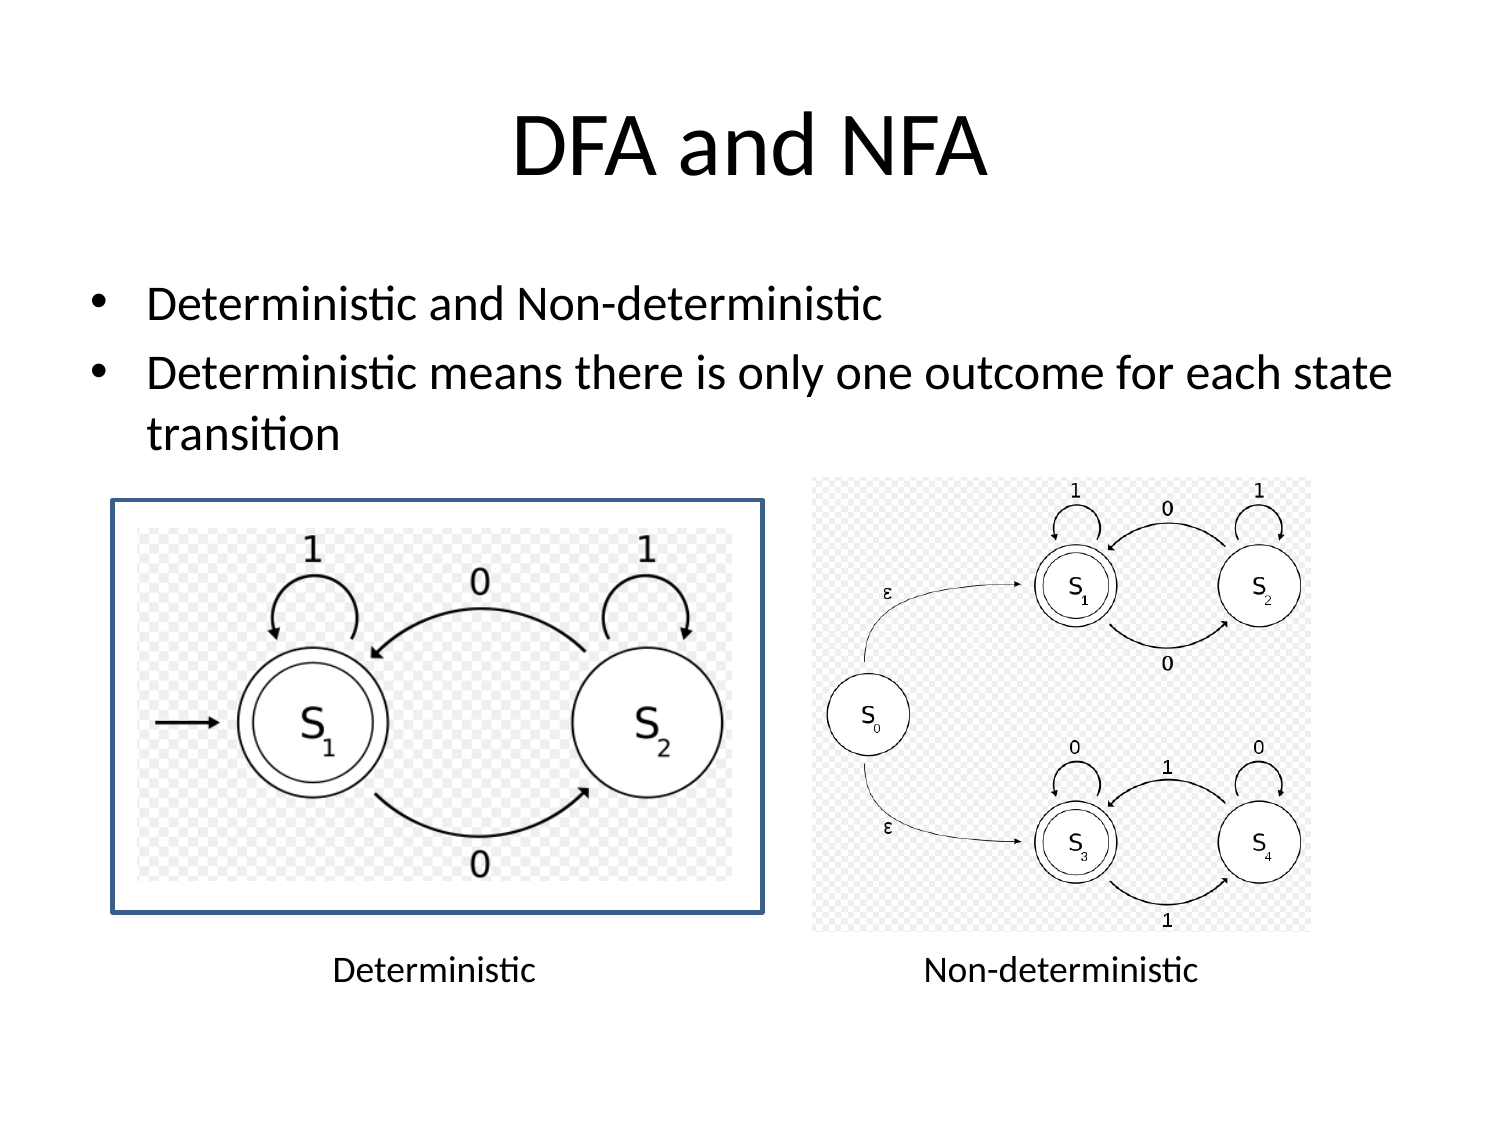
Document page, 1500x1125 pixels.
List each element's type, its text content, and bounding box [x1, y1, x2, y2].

picture [812, 476, 1311, 933]
text_box [110, 498, 765, 915]
title DFA and NFA [75, 45, 1425, 233]
text_box Non-deterministic [908, 940, 1214, 998]
text_box Deterministic [318, 938, 551, 998]
picture [137, 527, 732, 882]
list Deterministic and Non-deterministic Deterministic means there is only one outcome for each state transition [75, 262, 1413, 547]
